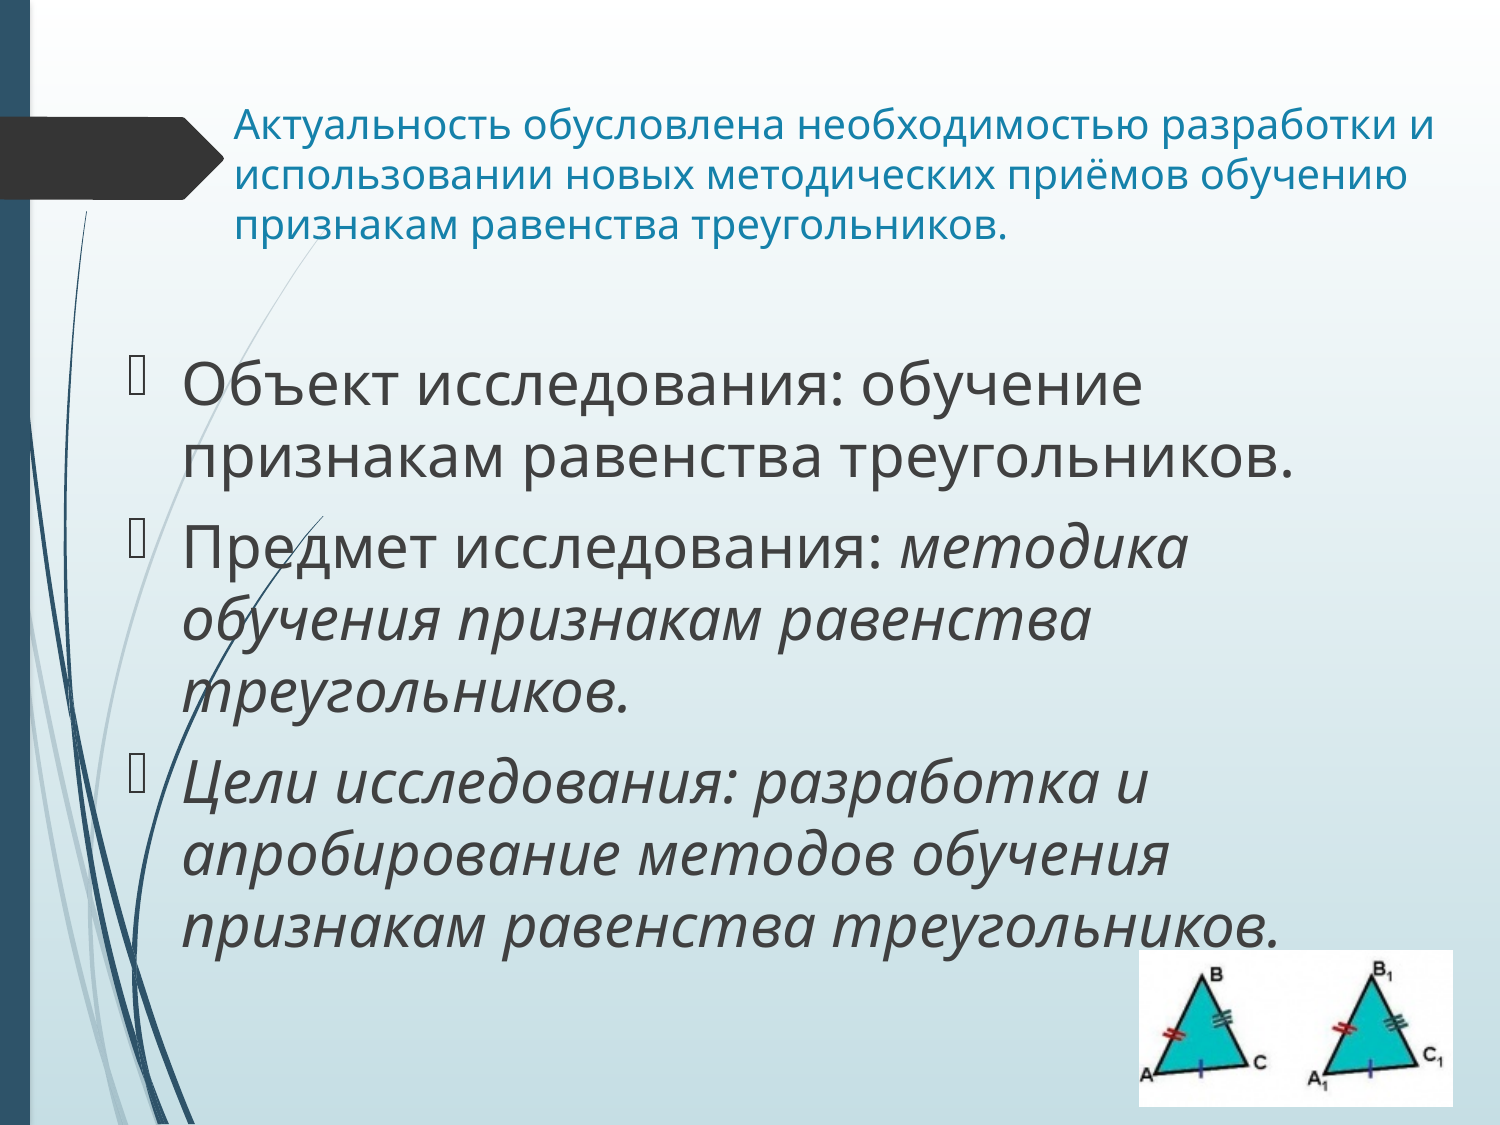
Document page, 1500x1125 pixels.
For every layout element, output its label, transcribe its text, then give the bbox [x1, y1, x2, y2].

list Объект исследования: обучение признакам равенства треугольников. Предмет исследования: методика обучения признакам равенства треугольников. Цели исследования: разработка и апробирование методов обучения признакам равенства треугольников. [112, 338, 1329, 1029]
title Актуальность обусловлена необходимостью разработки и использовании новых методических приёмов обучению признакам равенства треугольников. [218, 90, 1483, 366]
picture [1139, 950, 1453, 1108]
